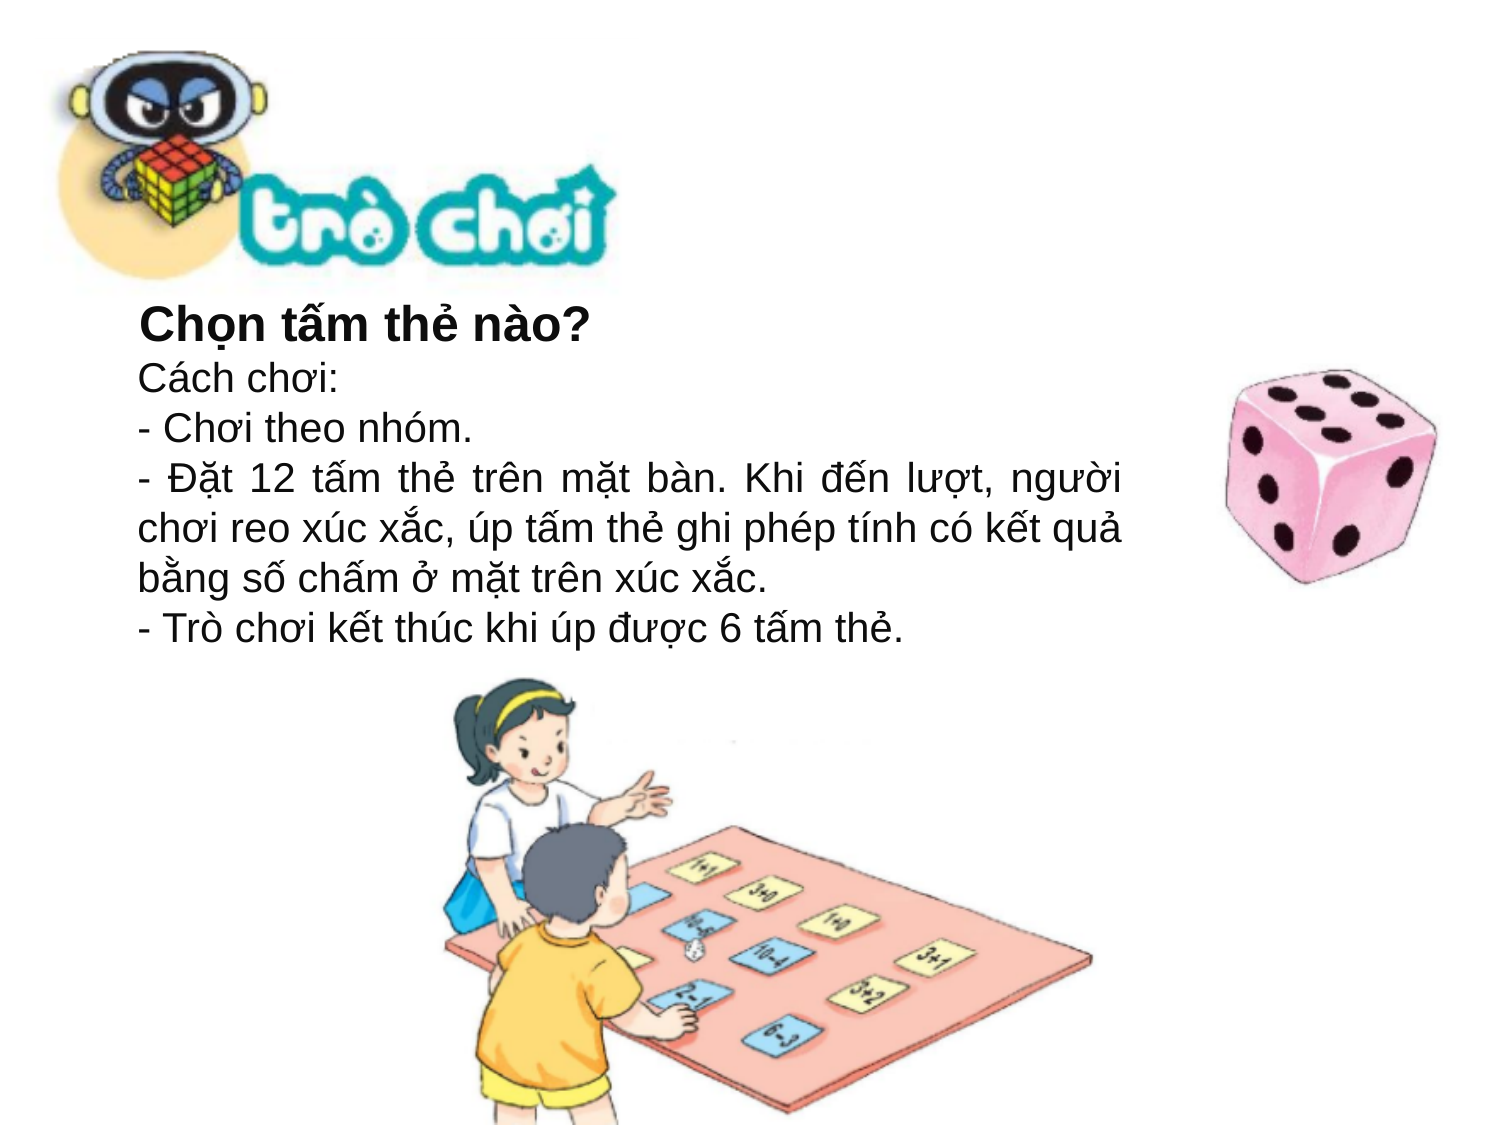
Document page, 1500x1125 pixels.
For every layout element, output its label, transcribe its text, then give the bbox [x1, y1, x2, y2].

picture [1212, 359, 1451, 592]
text_box Chọn tấm thẻ nào? [125, 310, 608, 343]
picture [418, 659, 1101, 1125]
text_box Cách chơi: - Chơi theo nhóm. - Đặt 12 tấm thẻ trên mặt bàn. Khi đến lượt, người chơi reo xúc xắc, úp tấm thẻ ghi phép tính có kết quả bằng số chấm ở mặt trên xúc xắc. - Trò chơi kết thúc khi úp được 6 tấm thẻ. [122, 343, 1138, 659]
picture [35, 37, 640, 301]
